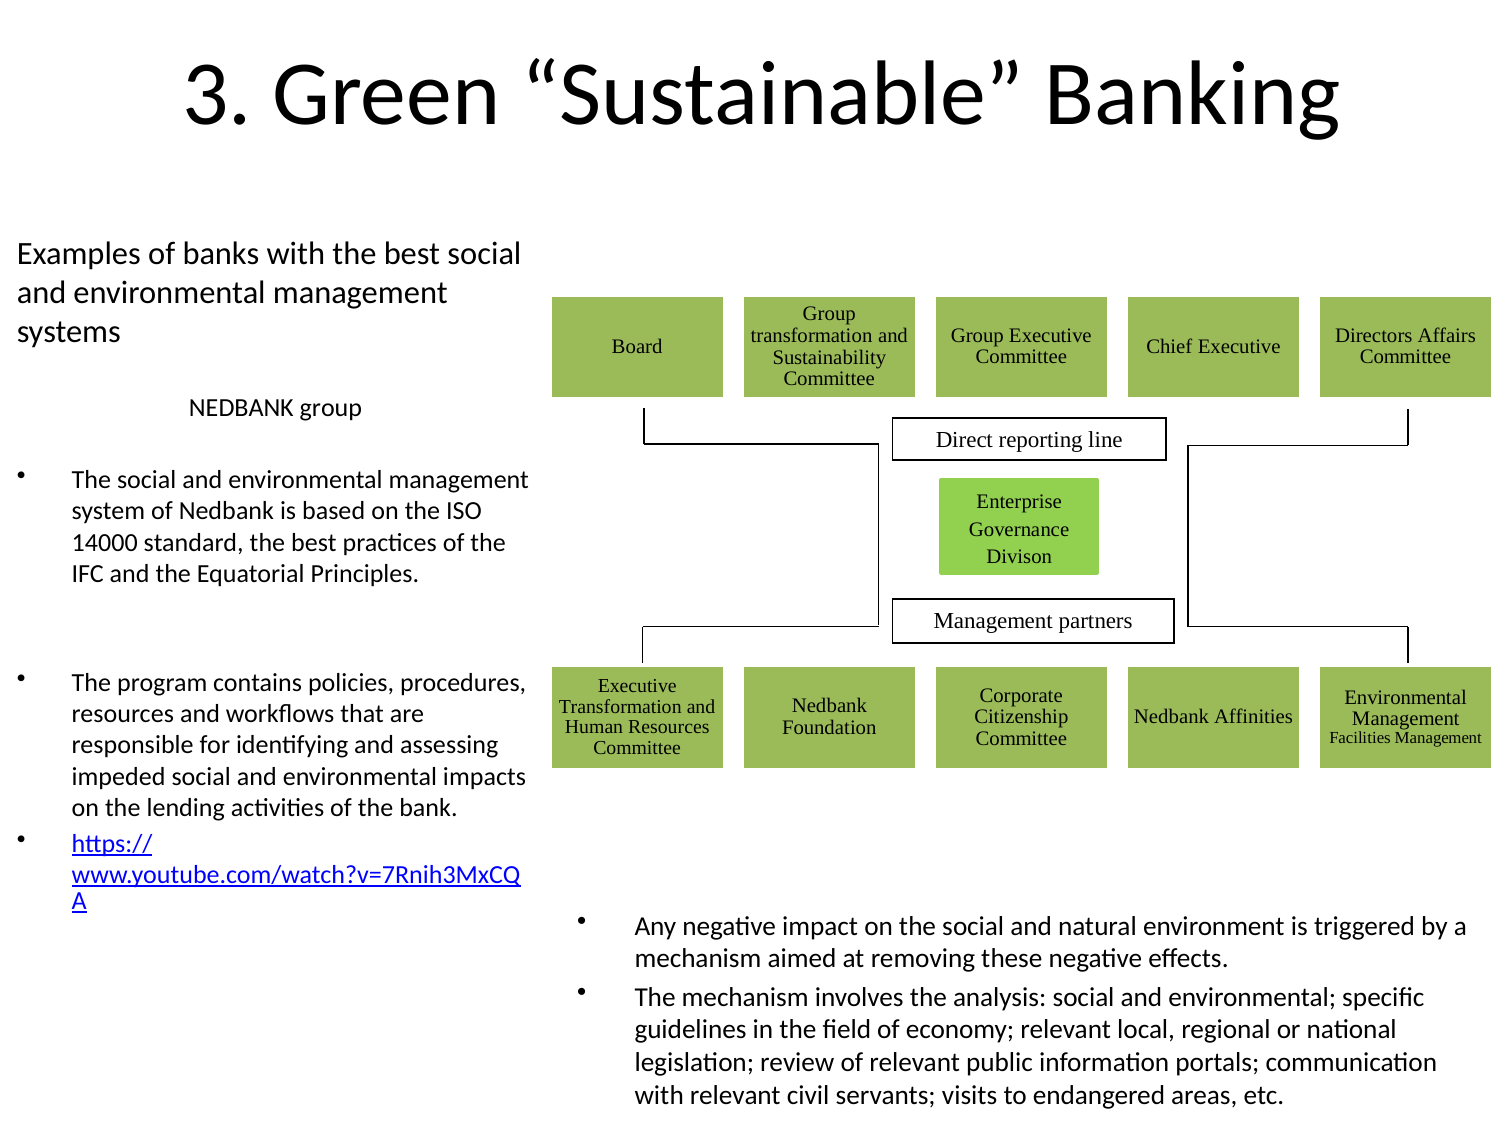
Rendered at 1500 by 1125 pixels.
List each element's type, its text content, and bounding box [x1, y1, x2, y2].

picture [549, 224, 1500, 838]
text_box Any negative impact on the social and natural environment is triggered by a mechanism aimed at removing these negative effects. The mechanism involves the analysis: social and environmental; specific guidelines in the field of economy; relevant local, regional or national legislation; review of relevant public information portals; communication with relevant civil servants; visits to endangered areas, etc. [562, 861, 1500, 1125]
title 3. Green “Sustainable” Banking [125, 0, 1400, 175]
text_box Examples of banks with the best social and environmental management systems NEDBANK group The social and environmental management system of Nedbank is based on the ISO 14000 standard, the best practices of the IFC and the Equatorial Principles. The program contains policies, procedures, resources and workflows that are responsible for identifying and assessing impeded social and environmental impacts on the lending activities of the bank. https://www.youtube.com/watch?v=7Rnih3MxCQA [1, 224, 550, 925]
